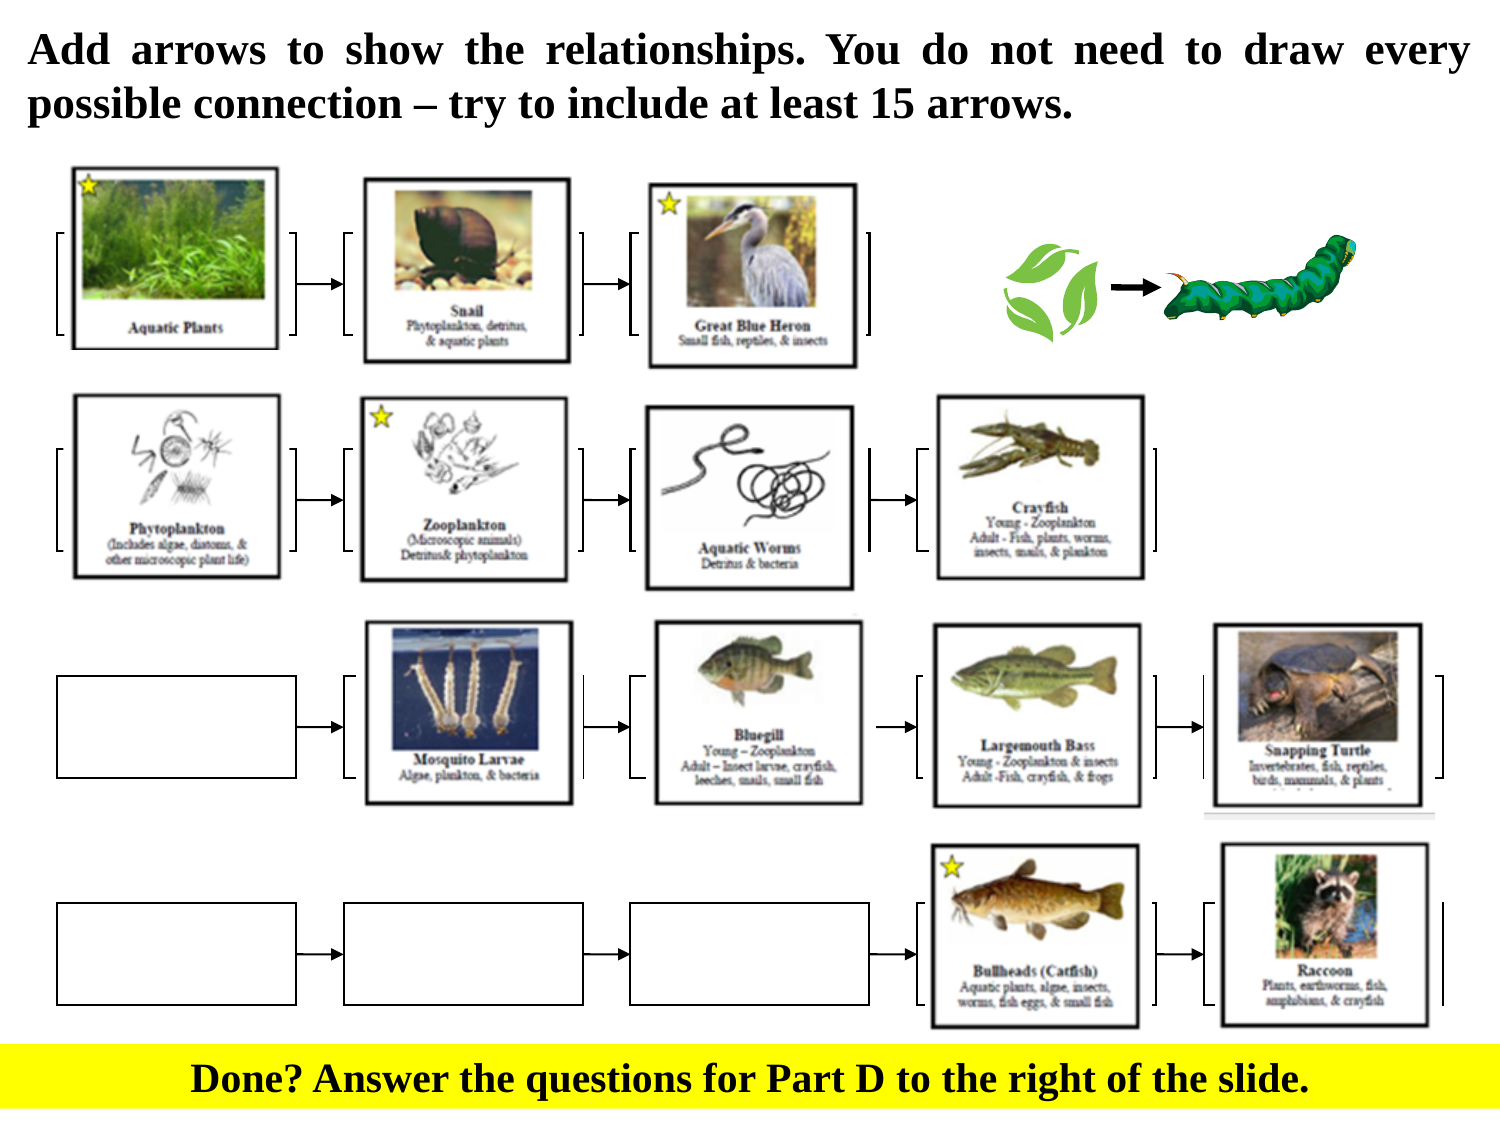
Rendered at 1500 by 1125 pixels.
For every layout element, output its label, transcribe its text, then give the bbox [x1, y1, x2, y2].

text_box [56, 232, 1444, 1006]
text_box Done? Answer the questions for Part D to the right of the slide. [0, 1043, 1500, 1109]
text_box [925, 834, 1442, 1041]
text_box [1003, 231, 1358, 343]
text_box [356, 608, 1435, 821]
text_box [64, 153, 866, 382]
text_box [63, 383, 1153, 598]
text_box Add arrows to show the relationships. You do not need to draw every possible connection – try to include at least 15 arrows. [12, 11, 1488, 136]
